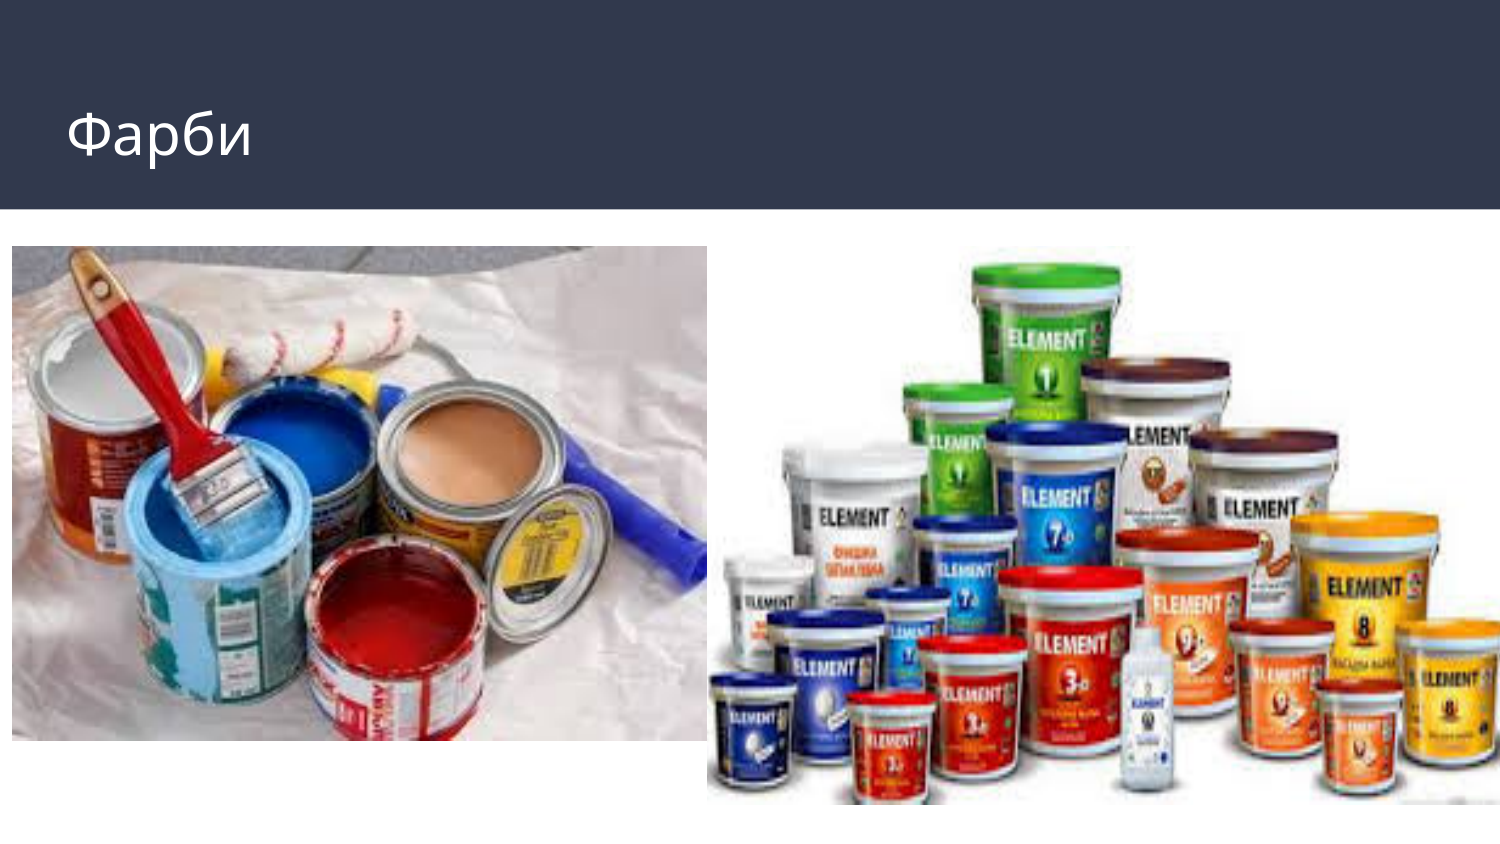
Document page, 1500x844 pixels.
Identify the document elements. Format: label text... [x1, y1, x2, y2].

picture [11, 246, 1500, 806]
title Фарби [51, 82, 1449, 185]
